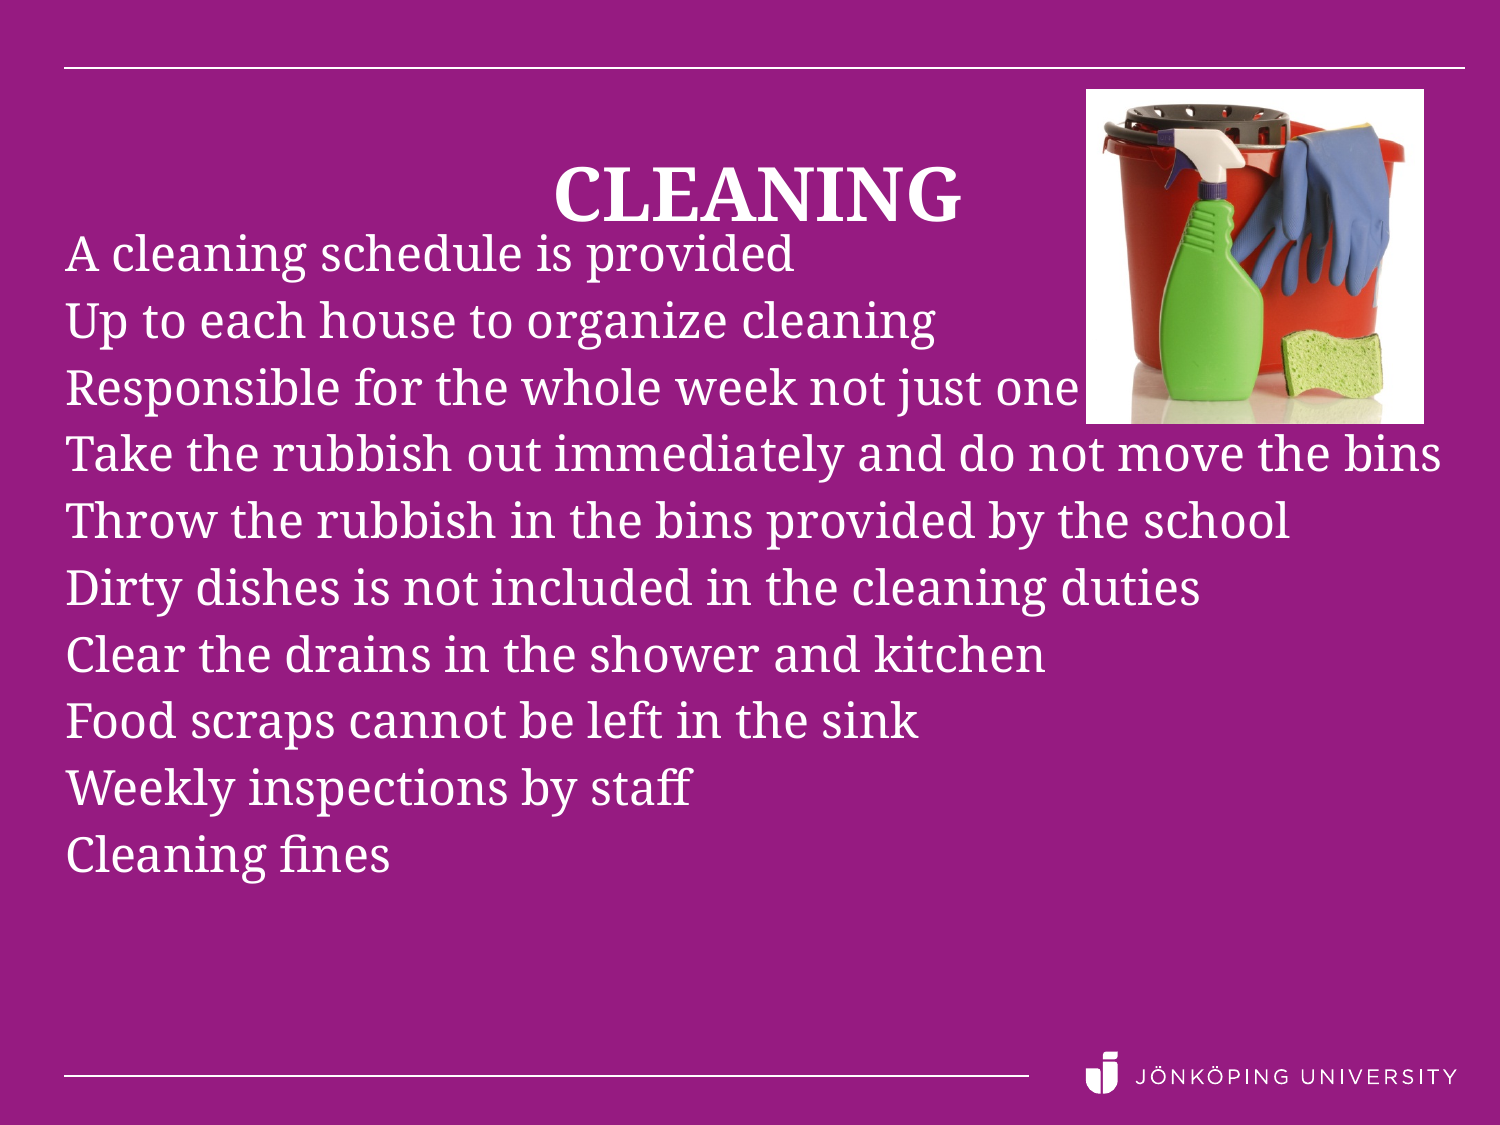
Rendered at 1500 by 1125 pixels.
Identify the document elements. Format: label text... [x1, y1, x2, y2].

picture [1086, 89, 1424, 424]
subtitle A cleaning schedule is provided Up to each house to organize cleaning Responsible for the whole week not just one day Take the rubbish out immediately and do not move the bins Throw the rubbish in the bins provided by the school Dirty dishes is not included in the cleaning duties Clear the drains in the shower and kitchen Food scraps cannot be left in the sink Weekly inspections by staff Cleaning fines [50, 227, 1466, 938]
title Cleaning [50, 85, 1466, 227]
